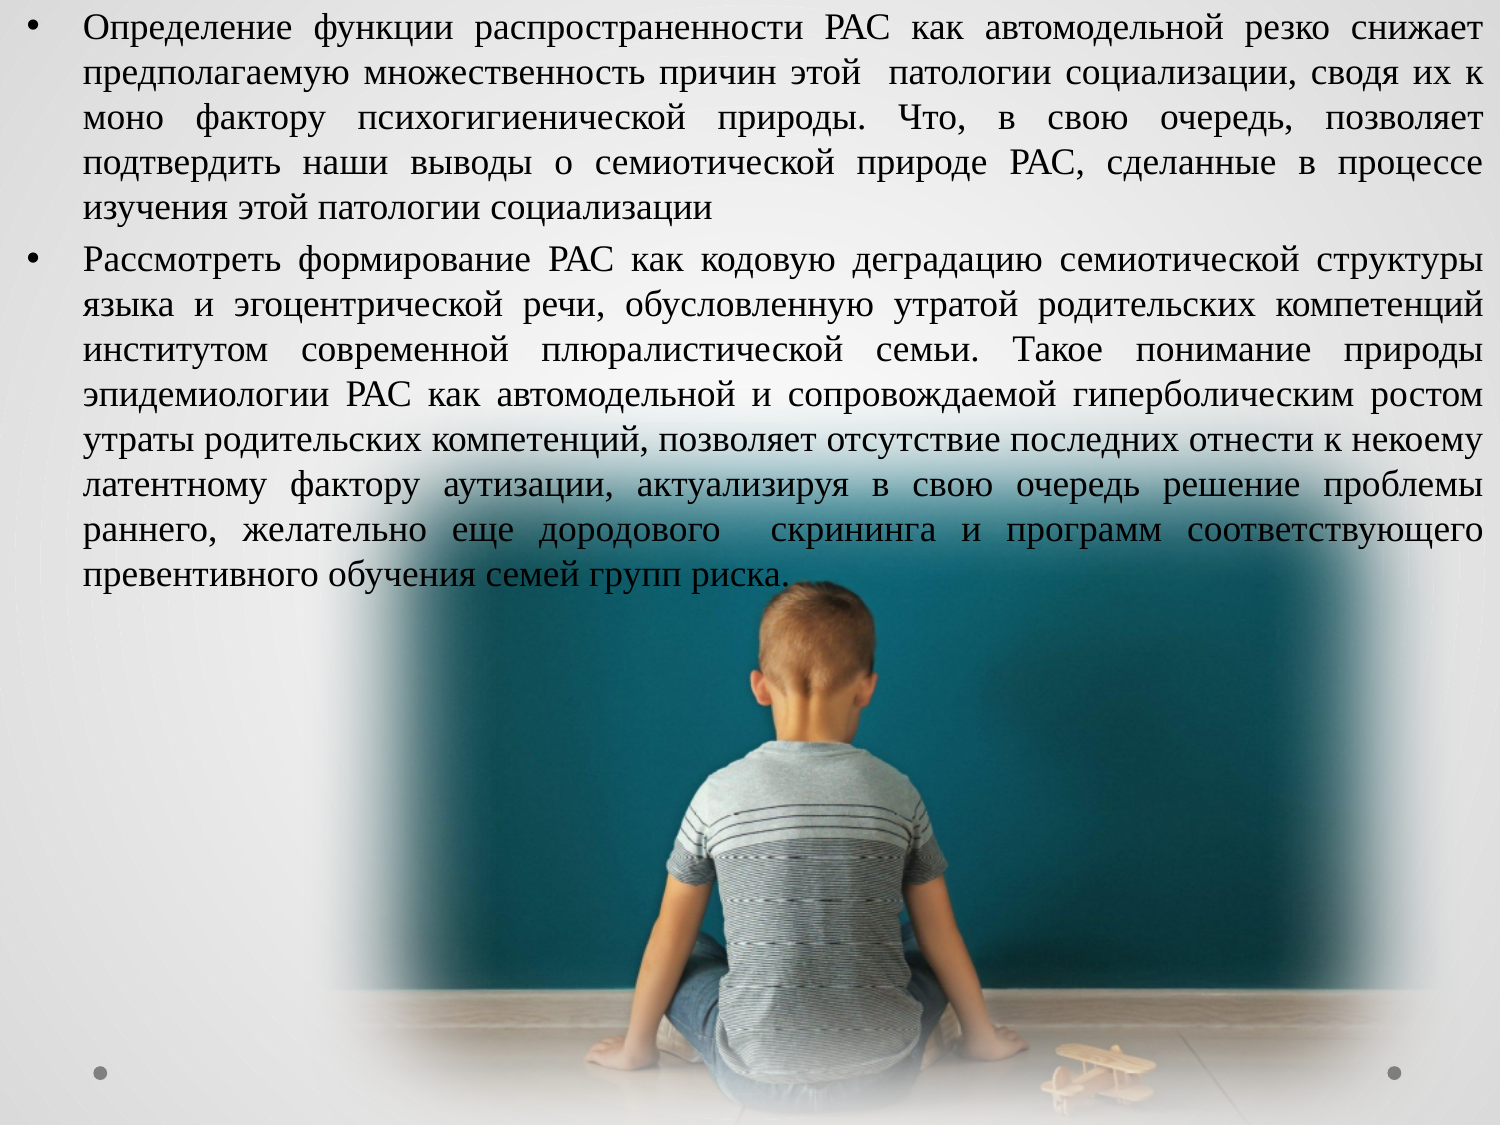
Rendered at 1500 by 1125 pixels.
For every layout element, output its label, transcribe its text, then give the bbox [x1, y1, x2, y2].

picture [300, 385, 1465, 1125]
list Определение функции распространенности РАС как автомодельной резко снижает предполагаемую множественность причин этой патологии социализации, сводя их к моно фактору психогигиенической природы. Что, в свою очередь, позволяет подтвердить наши выводы о семиотической природе РАС, сделанные в процессе изучения этой патологии социализации Рассмотреть формирование РАС как кодовую деградацию семиотической структуры языка и эгоцентрической речи, обусловленную утратой родительских компетенций институтом современной плюралистической семьи. Такое понимание природы эпидемиологии РАС как автомодельной и сопровождаемой гиперболическим ростом утраты родительских компетенций, позволяет отсутствие последних отнести к некоему латентному фактору аутизации, актуализируя в свою очередь решение проблемы раннего, желательно еще дородового скрининга и программ соответствующего превентивного обучения семей групп риска. [11, 0, 1500, 656]
